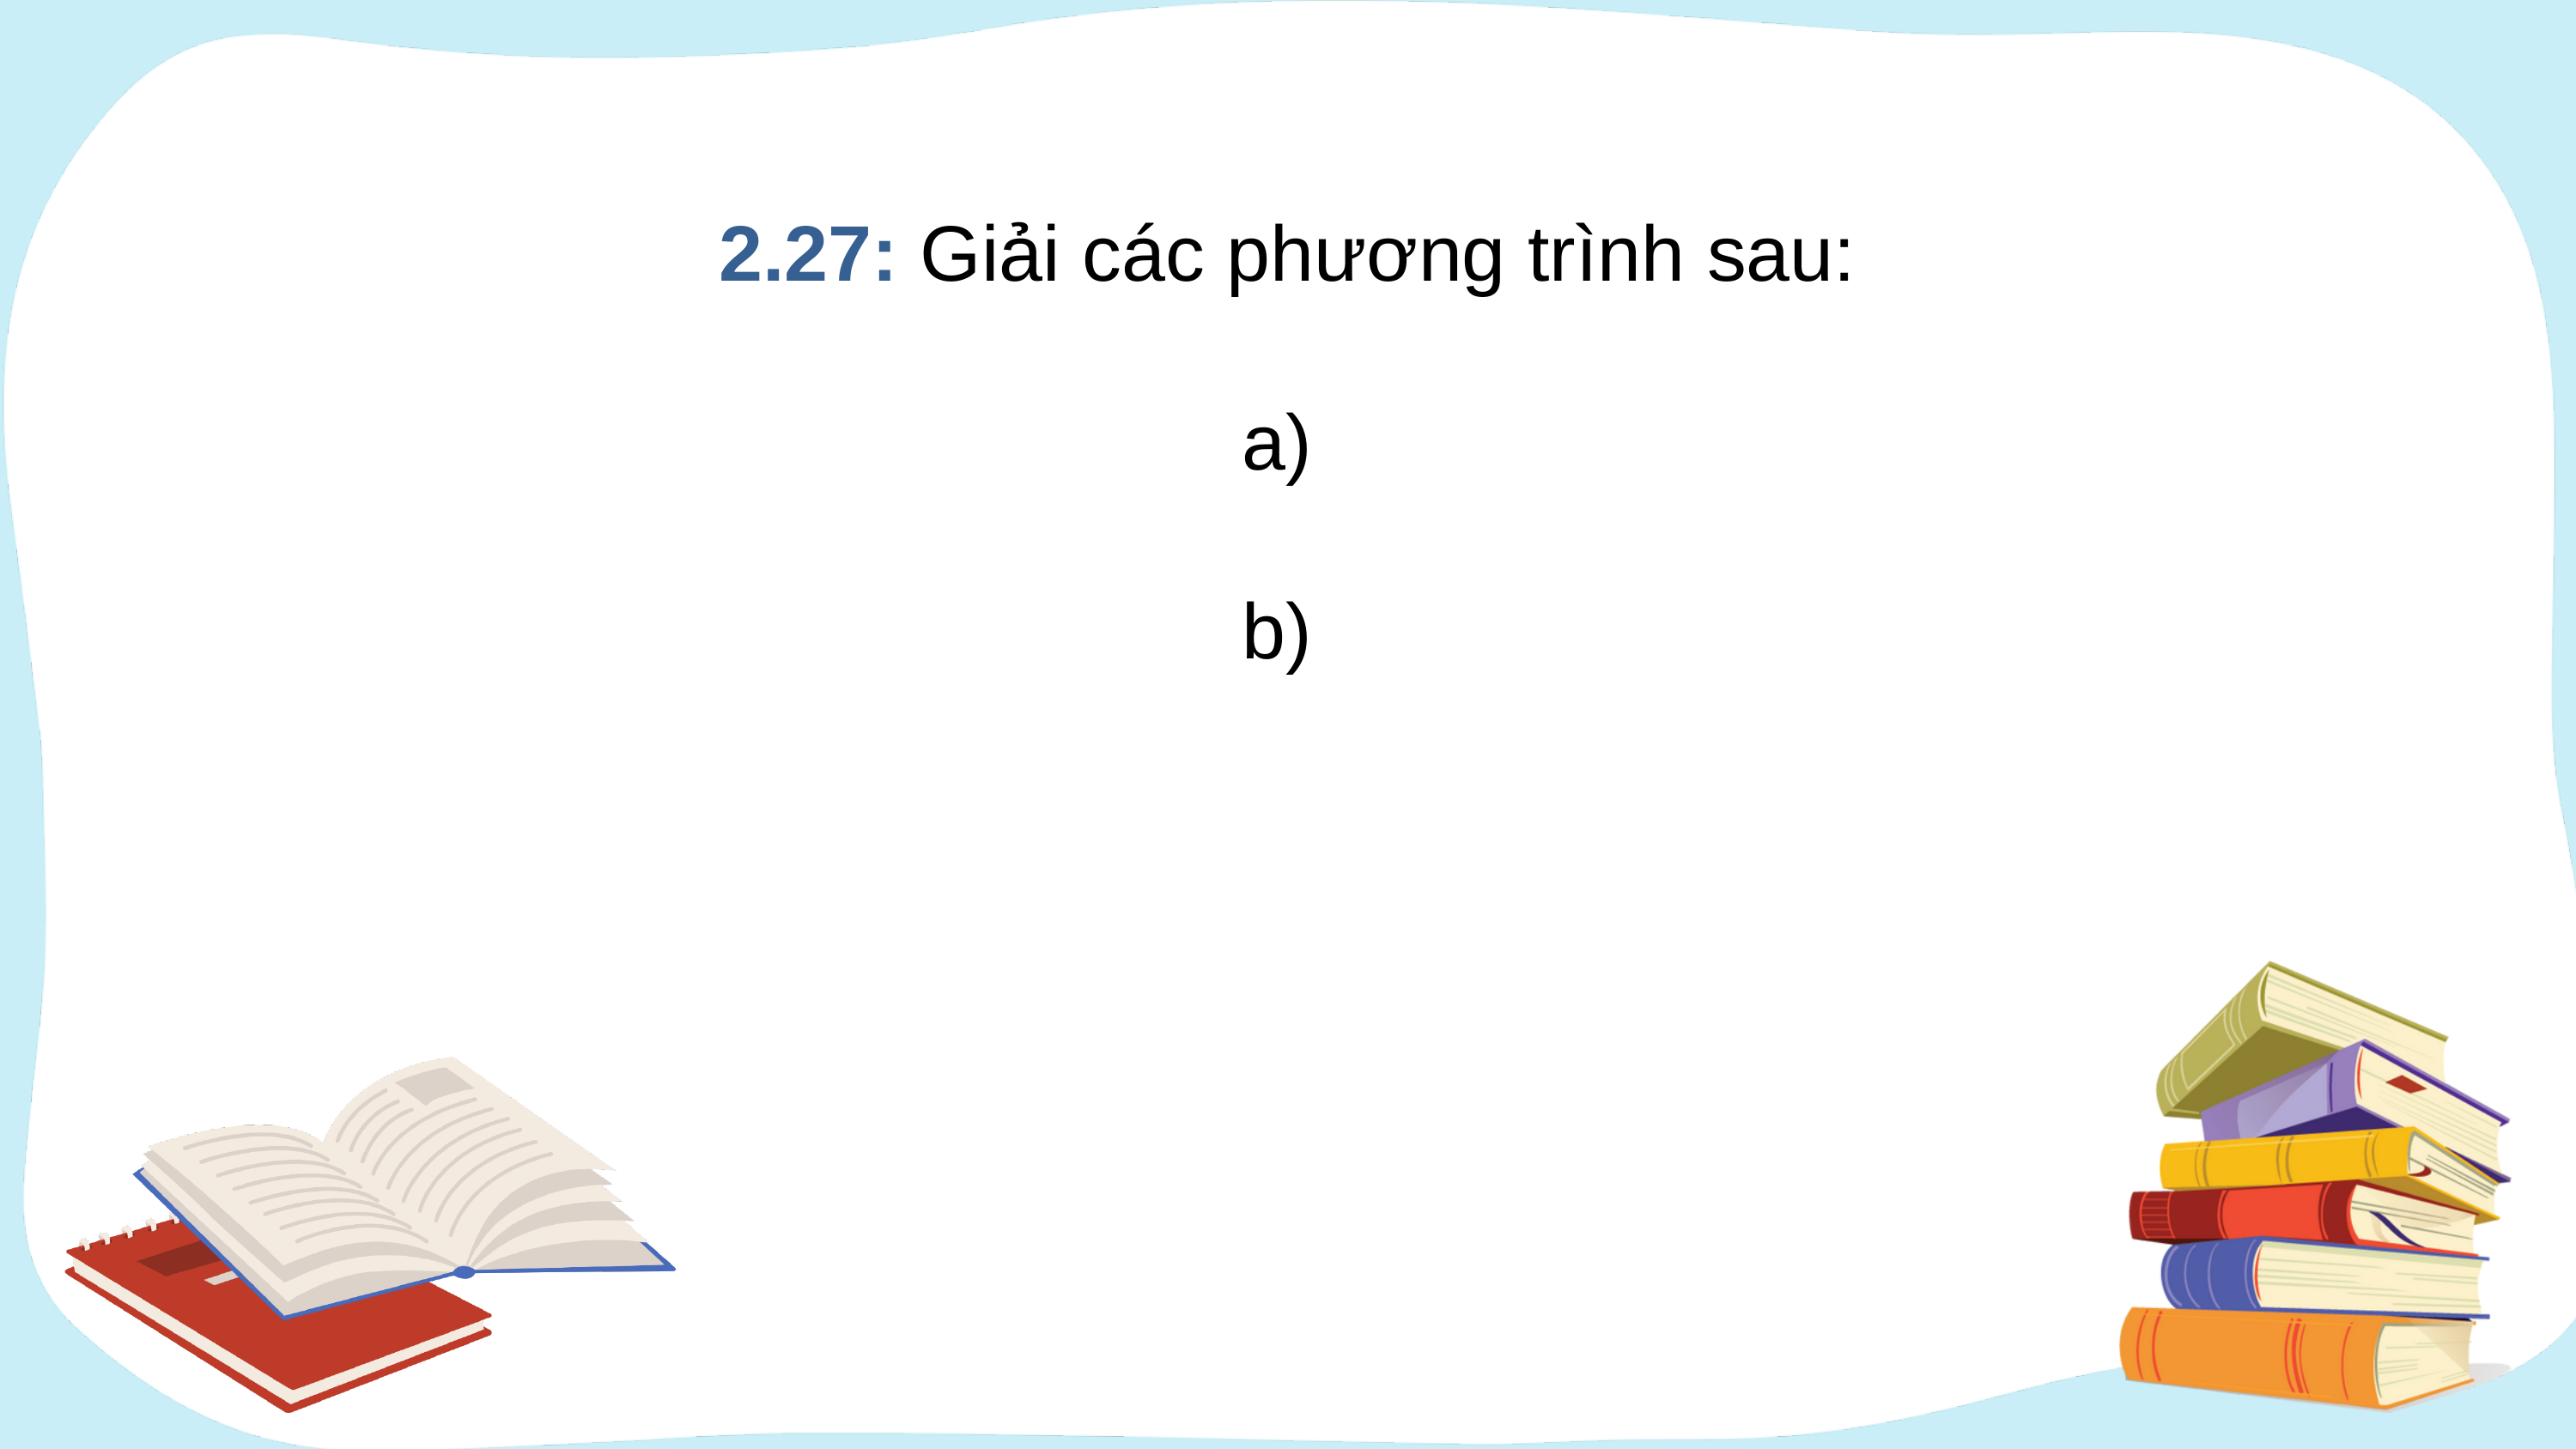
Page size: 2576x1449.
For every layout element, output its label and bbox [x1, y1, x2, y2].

picture [64, 1056, 677, 1413]
picture [2119, 960, 2512, 1414]
text_box [0, 0, 2576, 1449]
